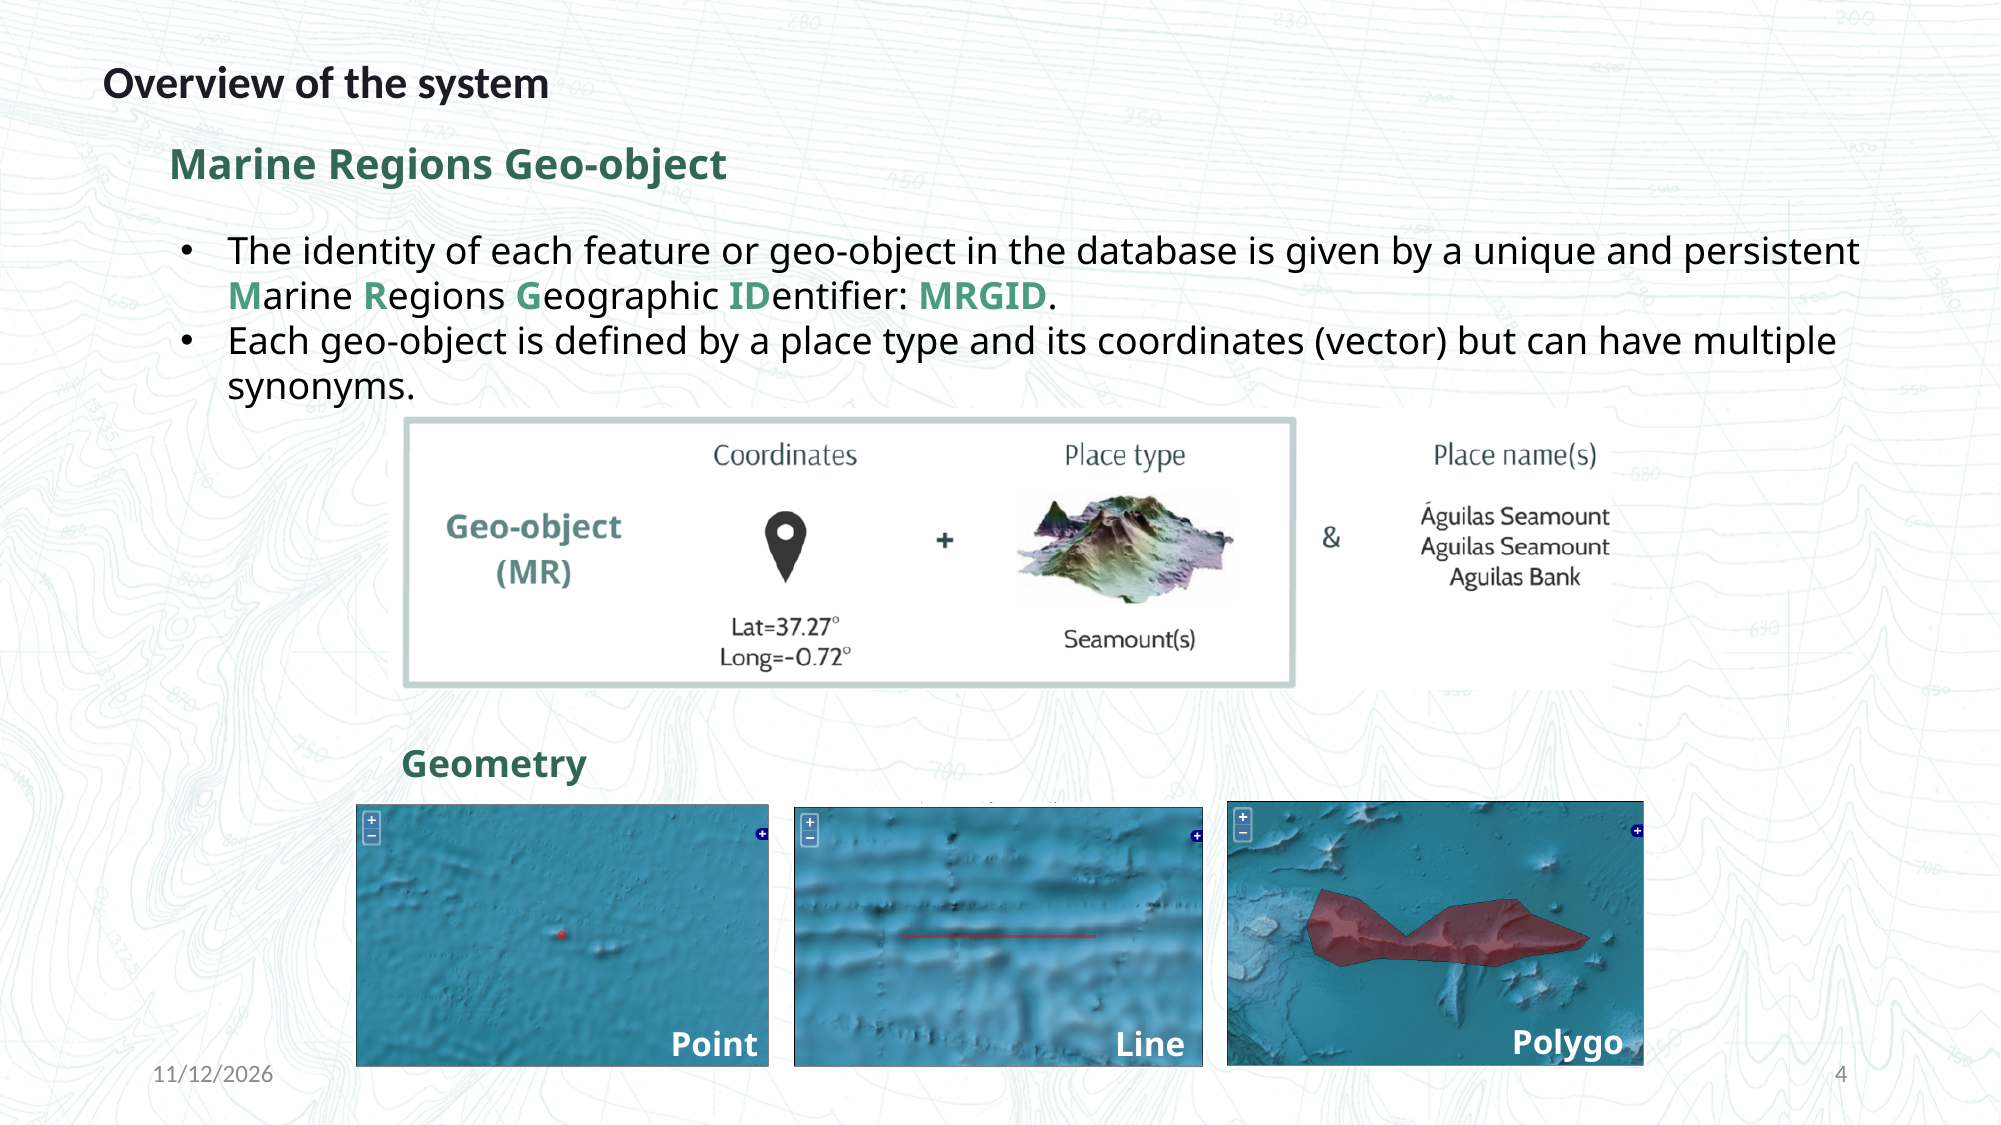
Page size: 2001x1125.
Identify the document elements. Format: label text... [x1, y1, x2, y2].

text_box Overview of the system [88, 45, 565, 115]
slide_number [137, 1042, 588, 1103]
slide_number 4 [1412, 1042, 1863, 1103]
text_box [353, 732, 1647, 1068]
text_box The identity of each feature or geo-object in the database is given by a unique and persistent Marine Regions Geographic IDentifier: MRGID. Each geo-object is defined by a place type and its coordinates (vector) but can have multiple synonyms. [165, 219, 1891, 415]
text_box Marine Regions Geo-object [153, 130, 1477, 196]
picture [0, 0, 2001, 1125]
